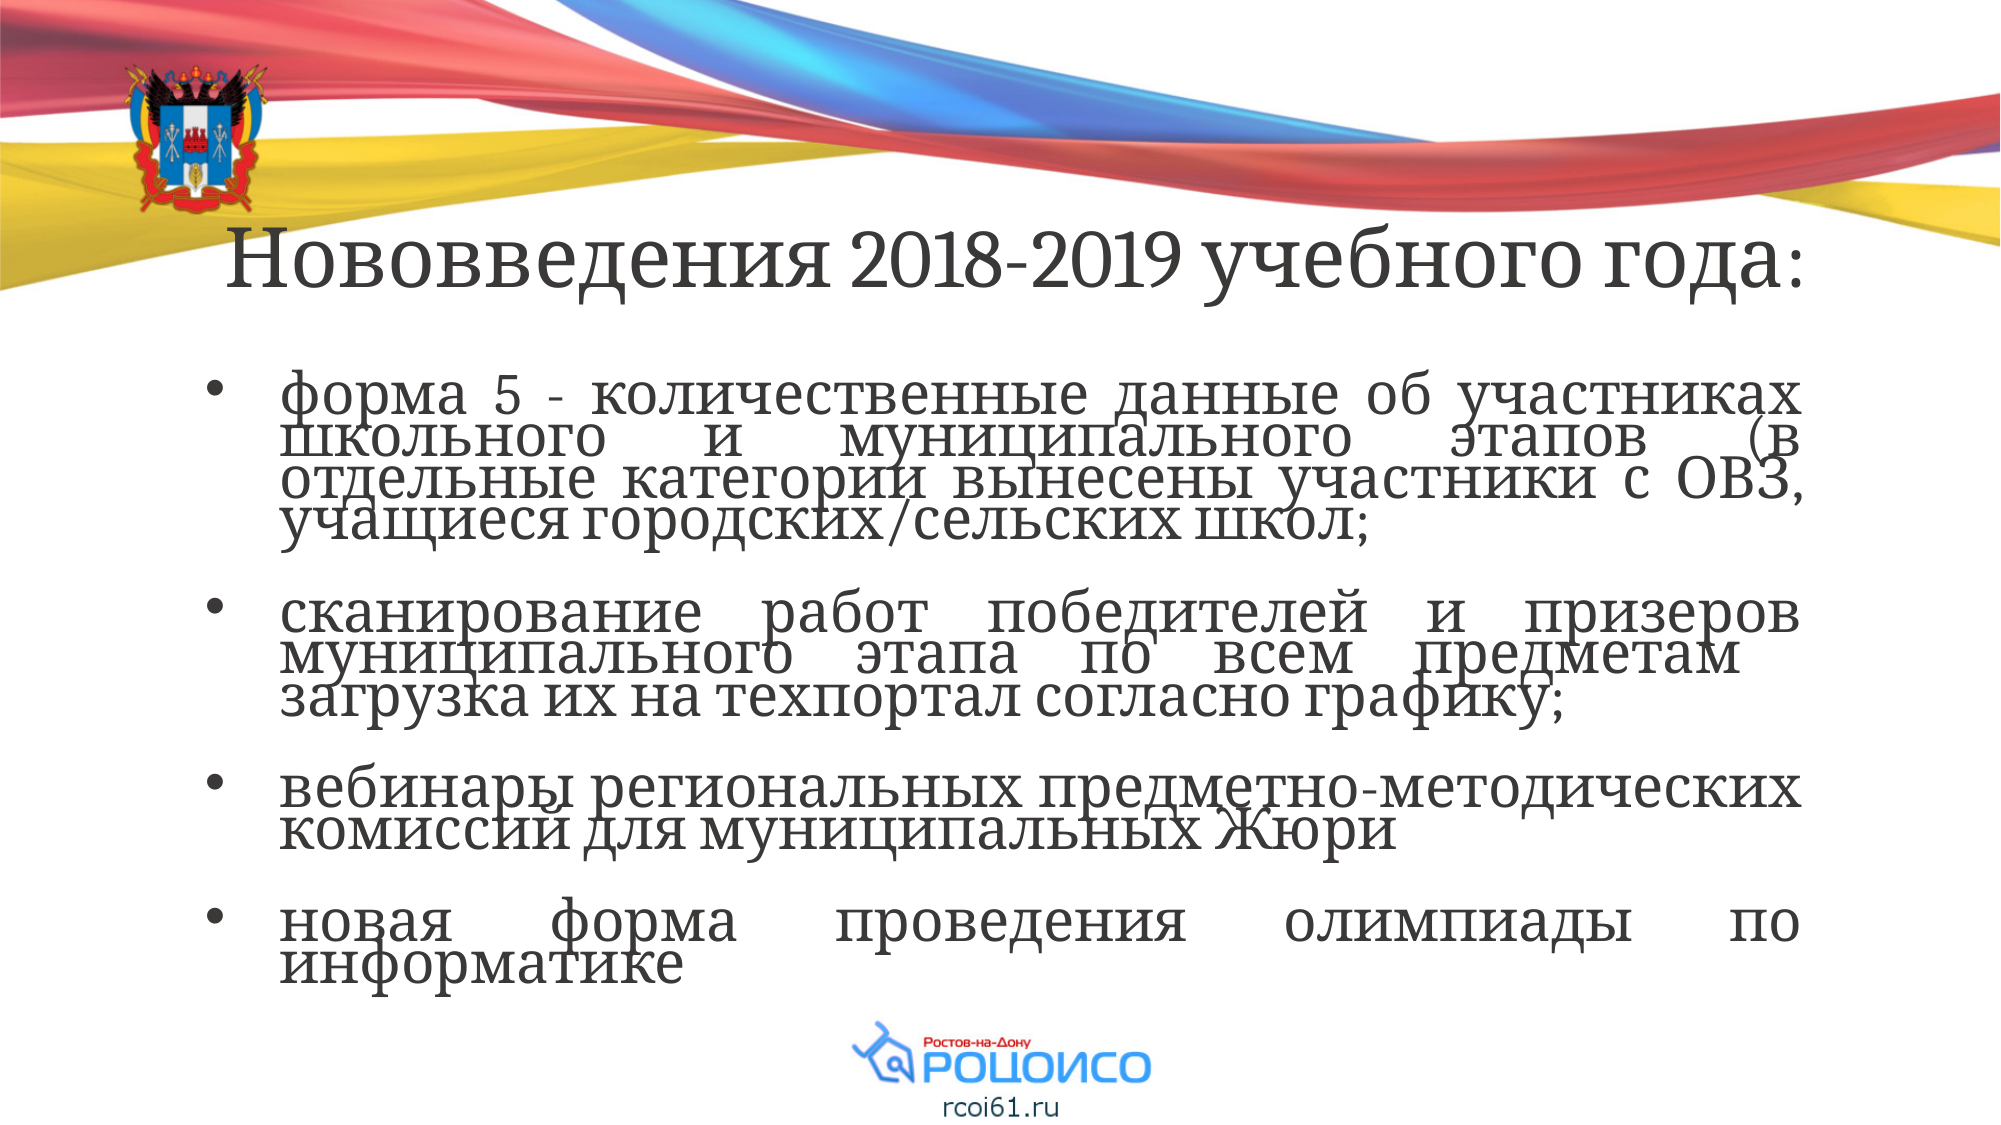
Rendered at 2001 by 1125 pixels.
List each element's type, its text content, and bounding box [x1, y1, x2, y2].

picture [0, 0, 2001, 1125]
text_box Нововведения 2018-2019 учебного года: [153, 211, 1879, 346]
text_box форма 5 - количественные данные об участниках школьного и муниципального этапов (в отдельные категории вынесены участники с ОВЗ, учащиеся городских/сельских школ; сканирование работ победителей и призеров муниципального этапа по всем предметам загрузка их на техпортал согласно графику; вебинары региональных предметно-методических комиссий для муниципальных Жюри новая форма проведения олимпиады по информатике [190, 373, 1818, 1000]
